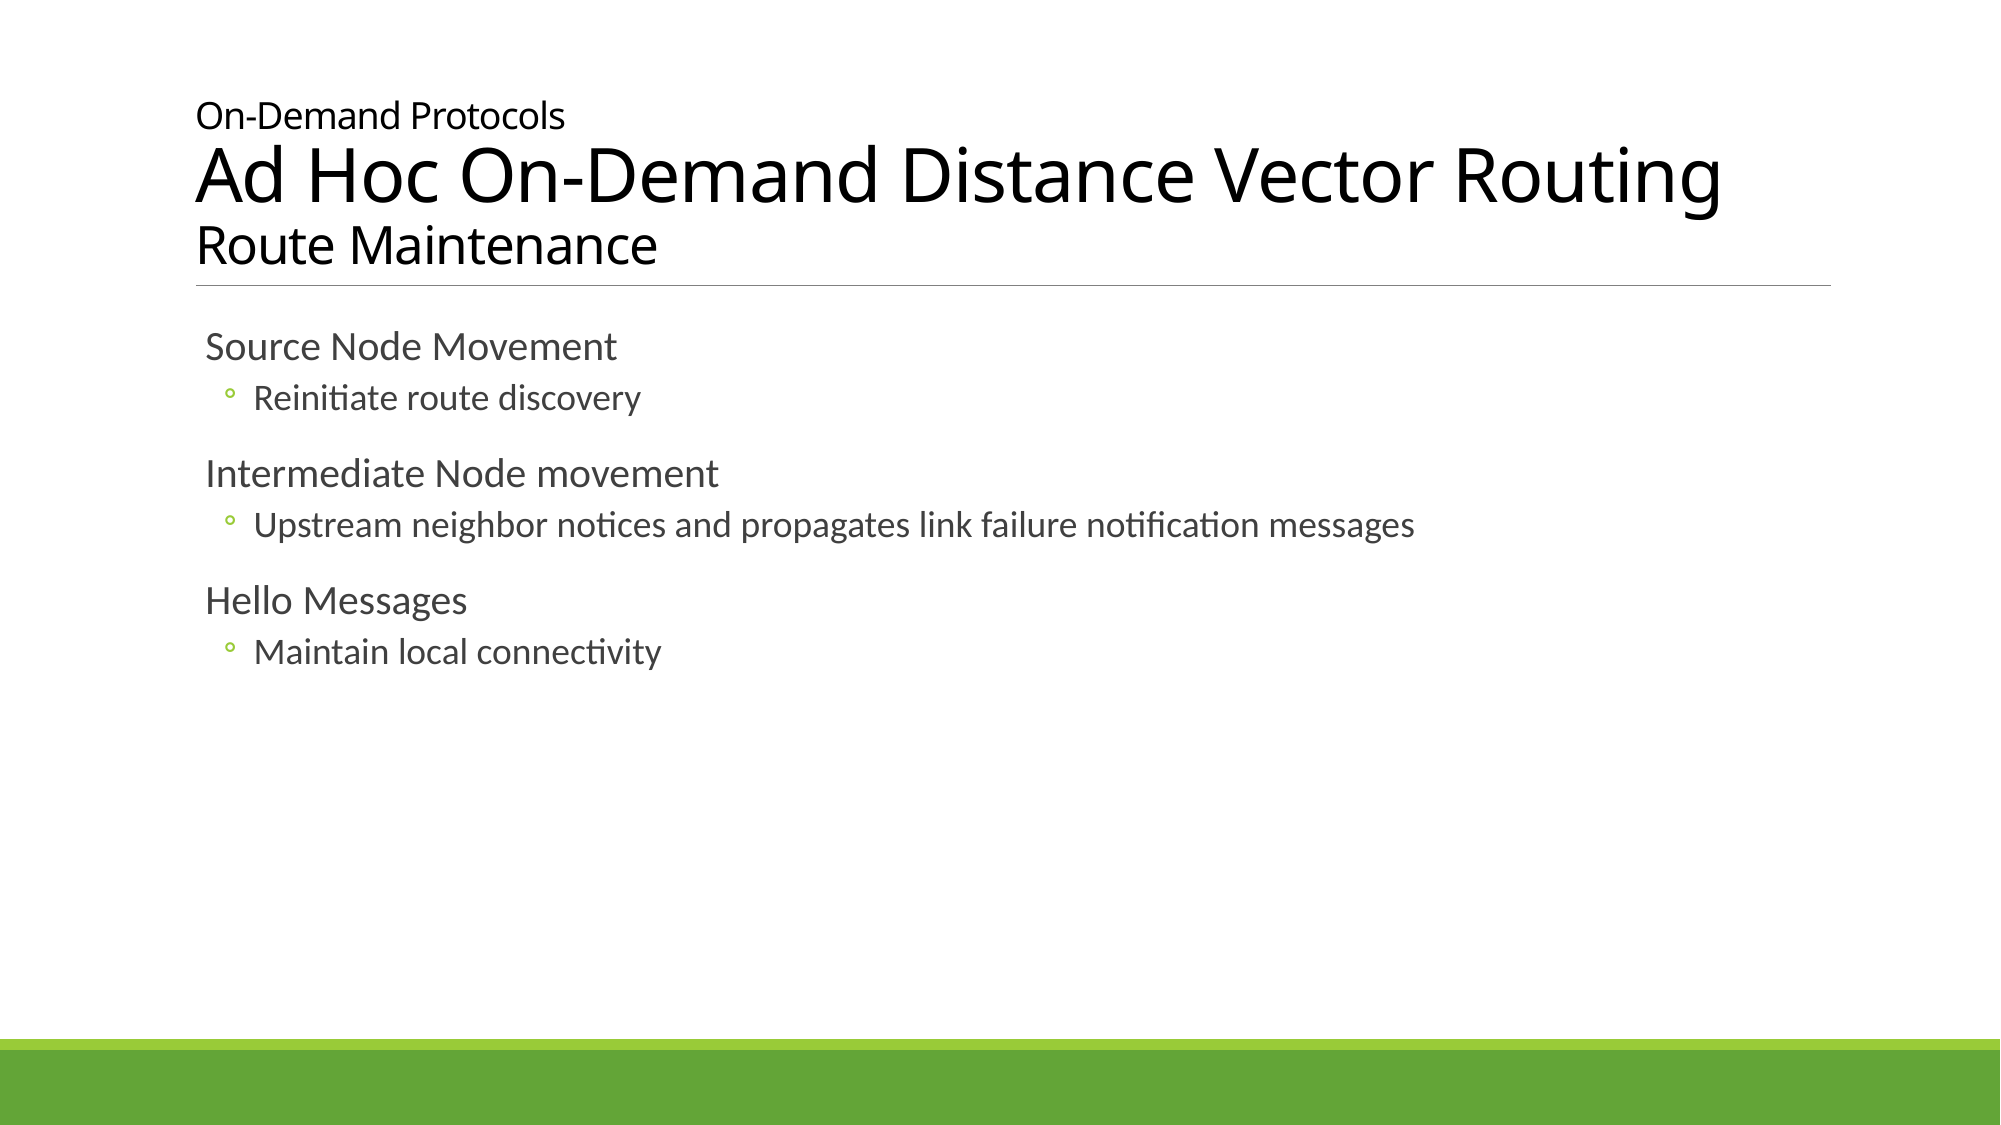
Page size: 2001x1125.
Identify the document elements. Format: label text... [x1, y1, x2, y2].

title On-Demand Protocols Ad Hoc On-Demand Distance Vector Routing Route Maintenance [180, 47, 1830, 285]
list Source Node Movement Reinitiate route discovery Intermediate Node movement Upstream neighbor notices and propagates link failure notification messages Hello Messages Maintain local connectivity [190, 316, 1916, 1031]
